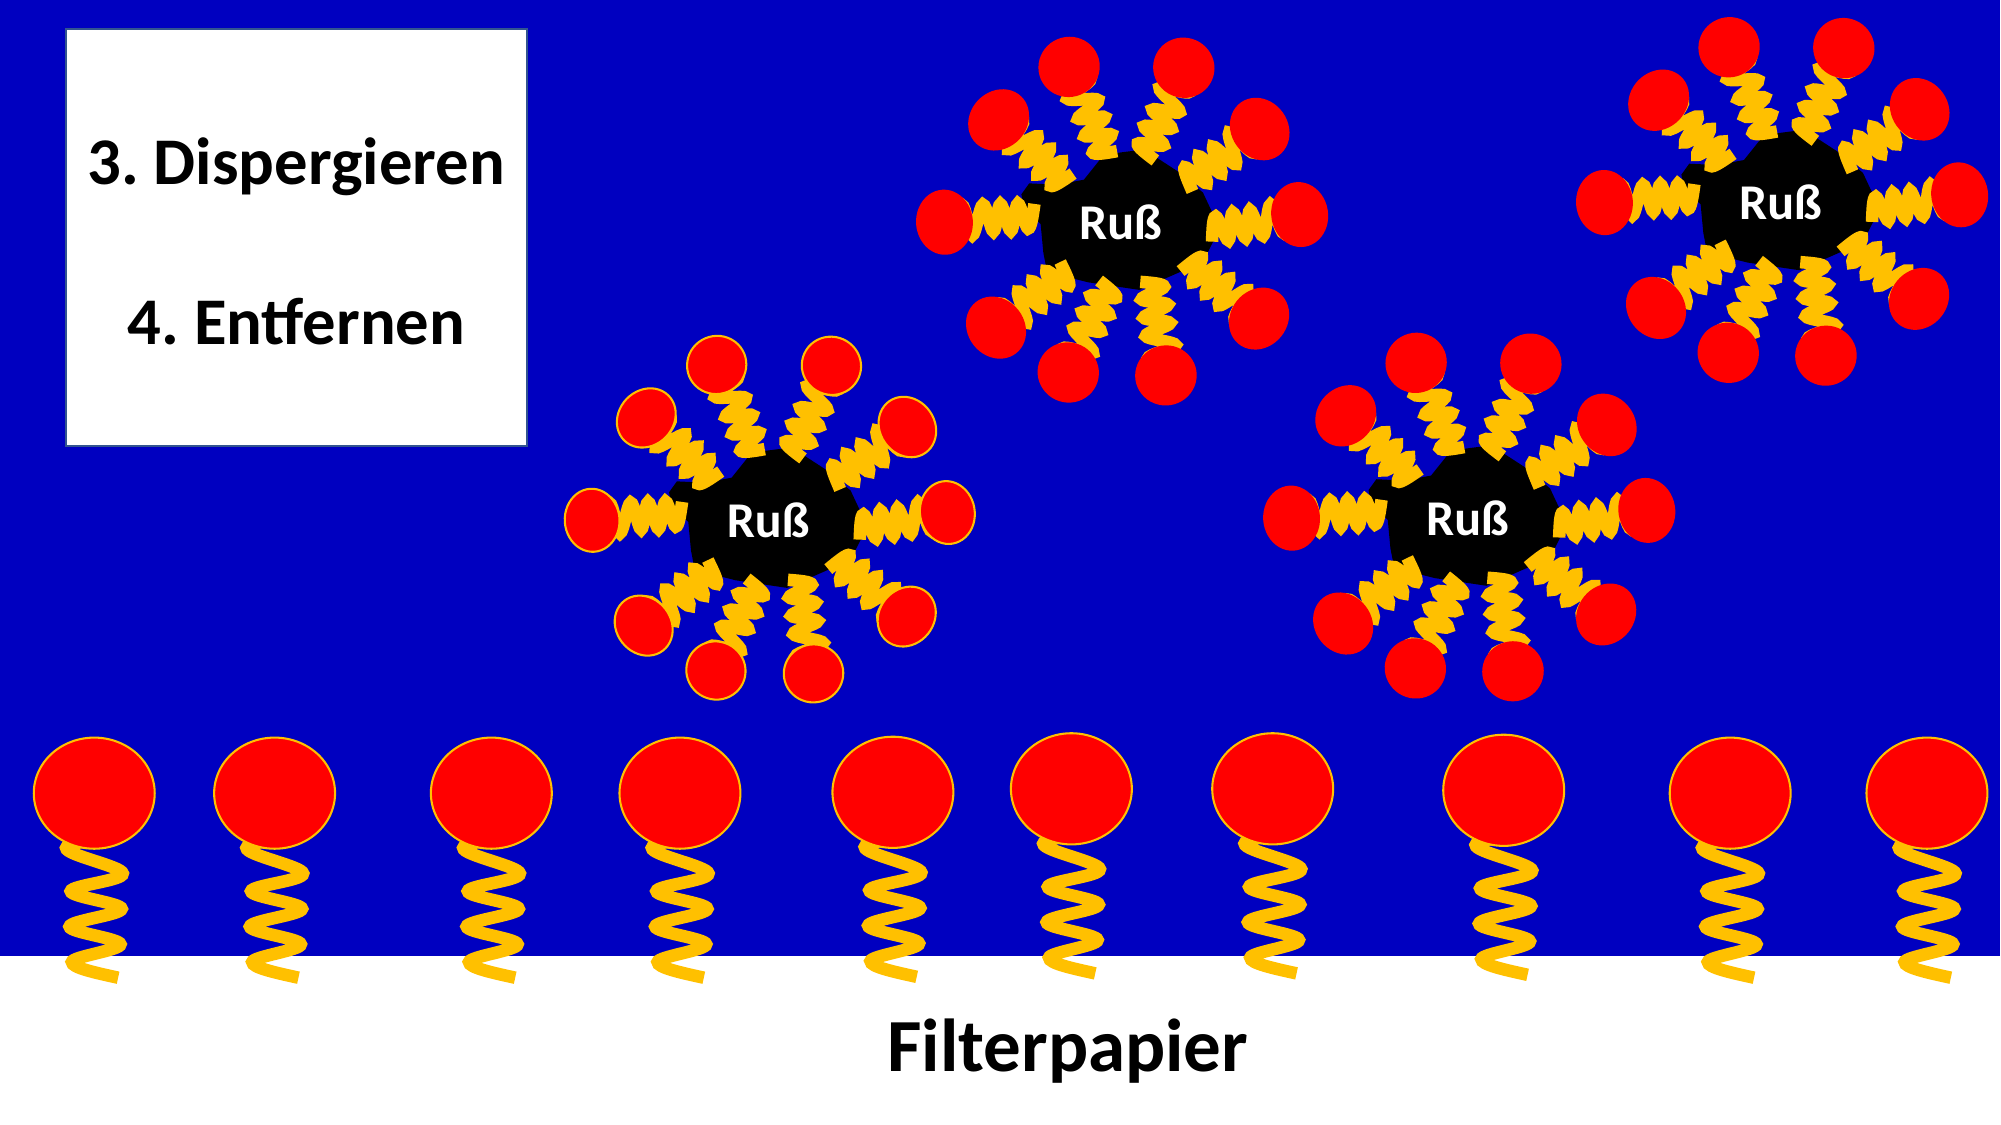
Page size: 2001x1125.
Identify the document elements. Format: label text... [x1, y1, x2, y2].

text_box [849, 386, 913, 505]
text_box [214, 737, 336, 978]
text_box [592, 458, 656, 578]
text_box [1669, 737, 1791, 978]
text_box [700, 577, 761, 703]
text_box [1010, 733, 1132, 974]
text_box Ruß [673, 448, 860, 587]
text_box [619, 737, 741, 978]
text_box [917, 35, 1328, 405]
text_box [1866, 737, 1988, 978]
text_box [637, 380, 701, 499]
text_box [430, 737, 552, 978]
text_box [637, 546, 701, 666]
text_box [787, 333, 848, 460]
text_box 3. Dispergieren 4. Entfernen [65, 28, 528, 447]
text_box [832, 736, 954, 977]
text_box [1577, 15, 1988, 386]
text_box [1443, 734, 1565, 975]
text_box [1264, 331, 1675, 701]
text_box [33, 737, 155, 978]
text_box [884, 458, 948, 577]
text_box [699, 333, 760, 459]
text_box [850, 537, 914, 656]
text_box Filterpapier [0, 956, 2000, 1125]
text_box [1212, 733, 1334, 974]
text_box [778, 577, 839, 703]
